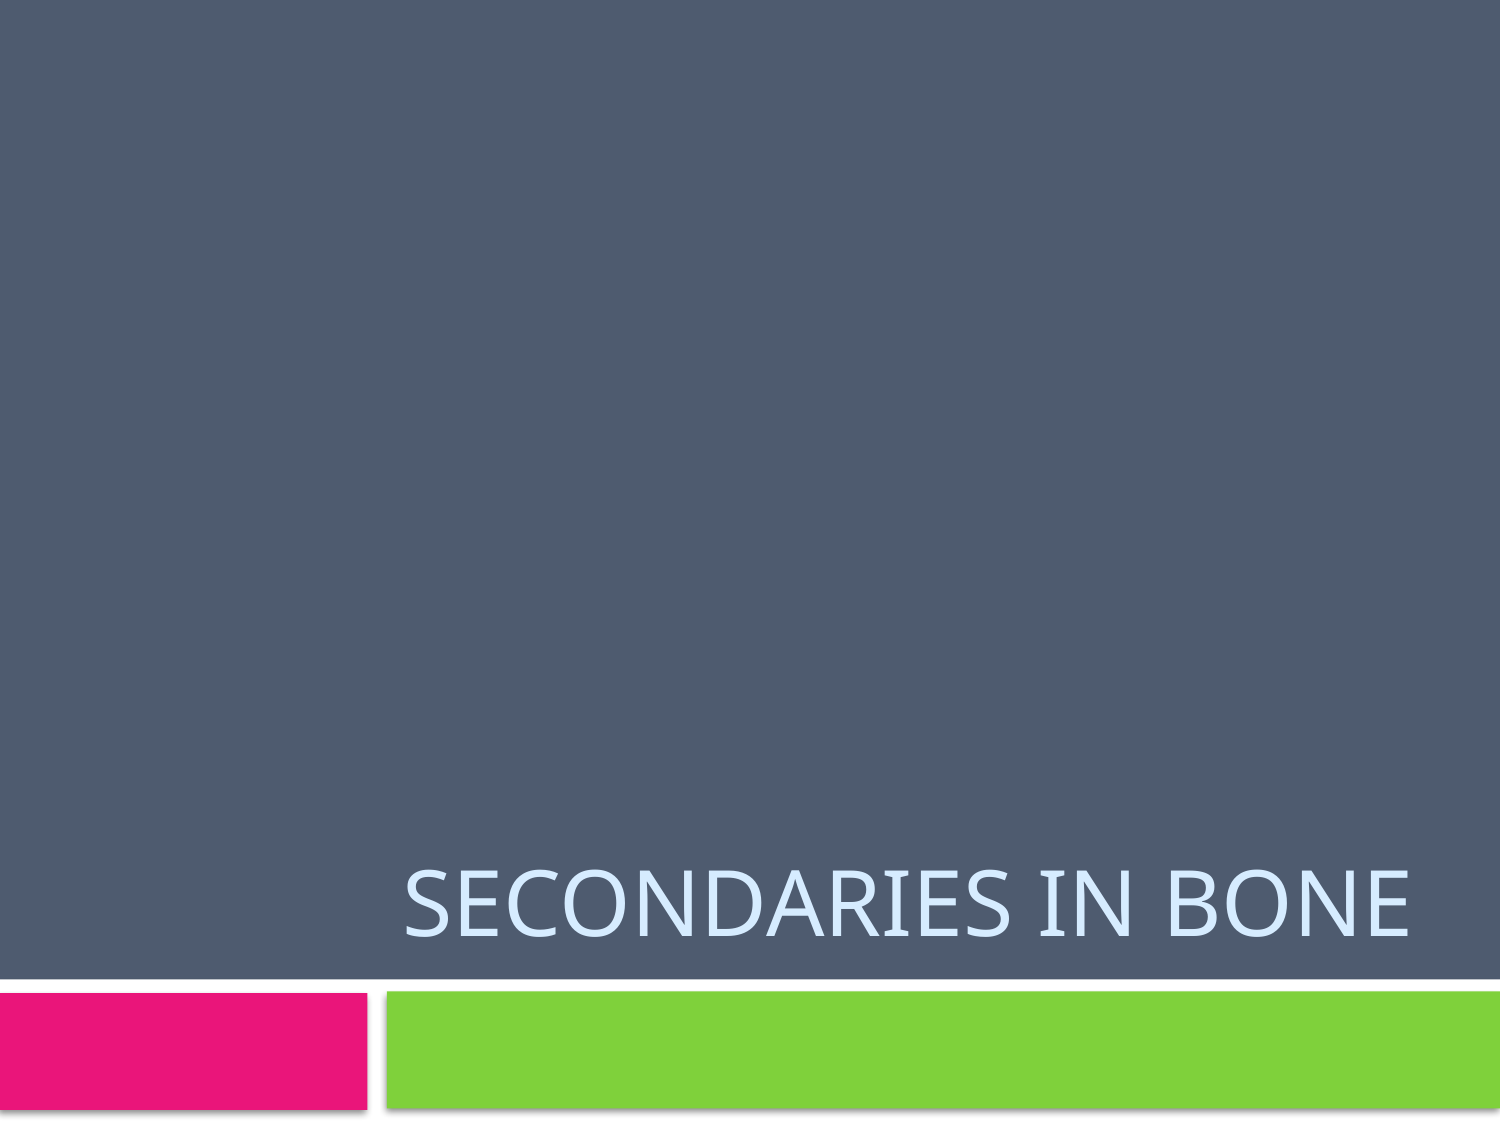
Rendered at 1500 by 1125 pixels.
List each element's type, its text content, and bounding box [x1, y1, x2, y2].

title Secondaries in bone [387, 662, 1450, 963]
